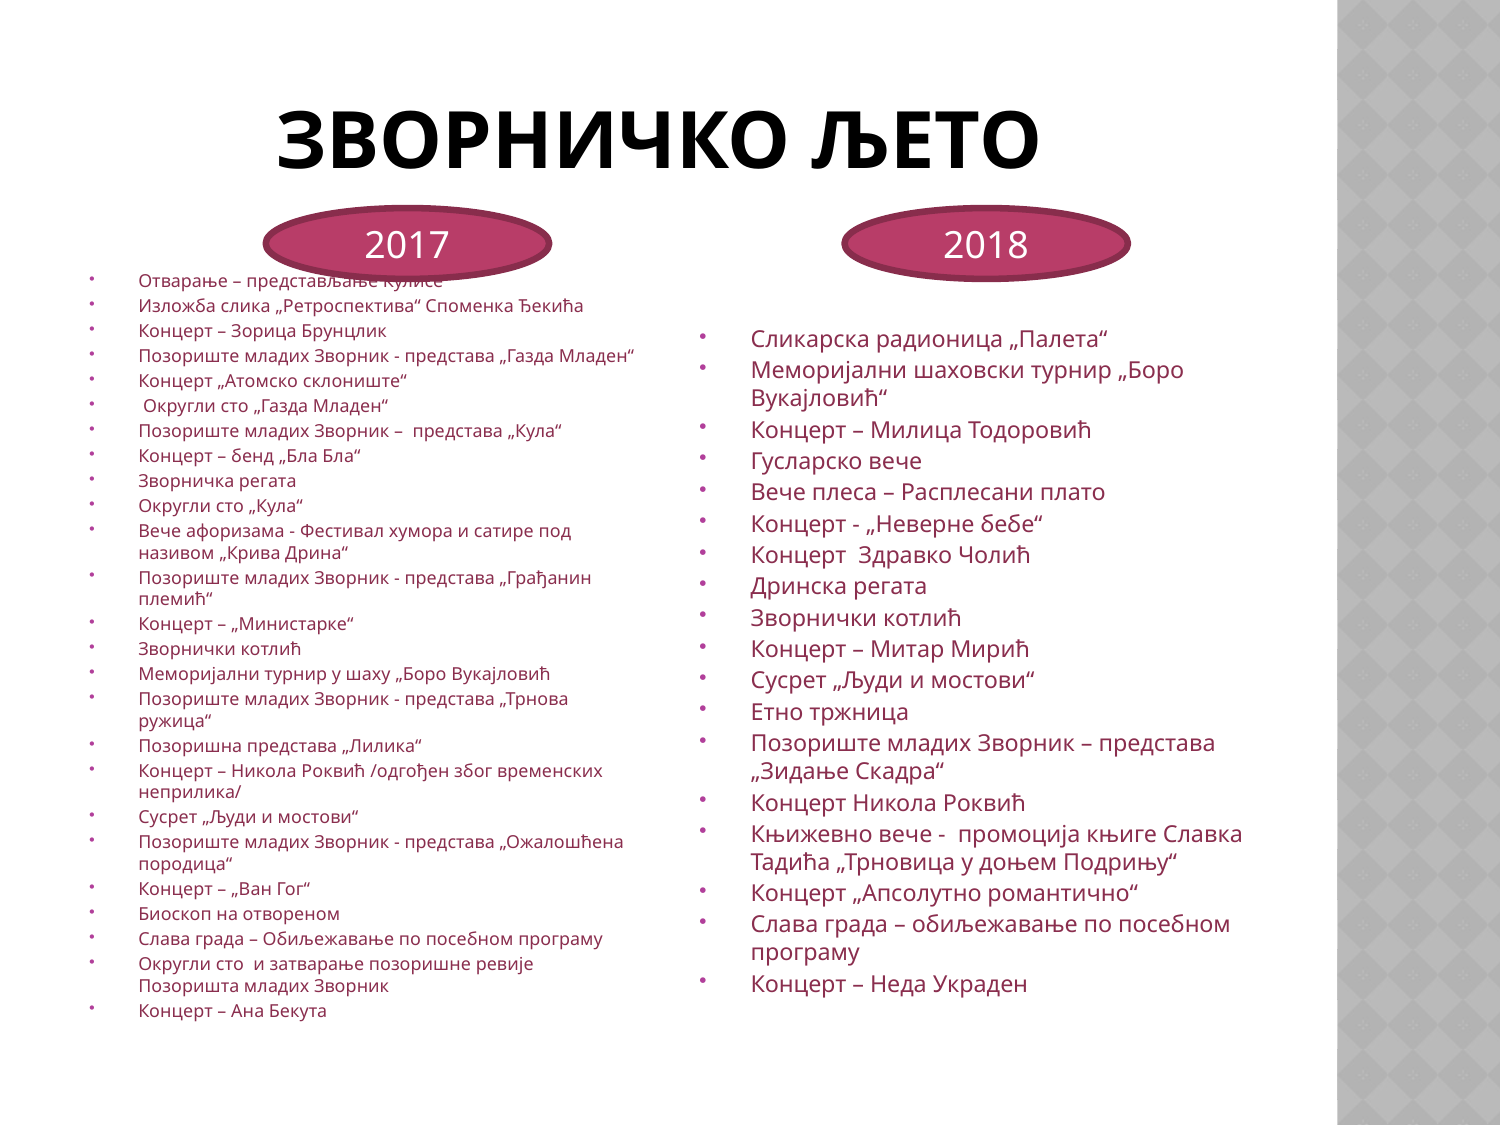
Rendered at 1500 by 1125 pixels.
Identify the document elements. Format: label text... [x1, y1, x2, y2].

text_box 2017 [262, 204, 553, 283]
title ЗВОРНИЧКО ЉЕТО [75, 52, 1263, 185]
text_box 2018 [841, 204, 1132, 283]
list Сликарска радионица „Палета“ Меморијални шаховски турнир „Боро Вукајловић“ Концерт – Милица Тодоровић Гусларско вече Вече плеса – Расплесани плато Концерт - „Неверне бебе“ Концерт Здравко Чолић Дринска регата Зворнички котлић Концерт – Митар Мирић Сусрет „Људи и мостови“ Етно тржница Позориште младих Зворник – представа „Зидање Скадра“ Концерт Никола Роквић Књижевно вече - промоција књиге Славка Тадића „Трновица у доњем Подрињу“ Концерт „Апсолутно романтично“ Слава града – обиљежавање по посебном програму Концерт – Неда Украден [685, 262, 1263, 1005]
list Отварање – представљање Кулисе Изложба слика „Ретроспектива“ Споменка Ђекића Концерт – Зорица Брунцлик Позориште младих Зворник - представа „Газда Младен“ Концерт „Атомско склониште“ Округли сто „Газда Младен“ Позориште младих Зворник – представа „Кула“ Концерт – бенд „Бла Бла“ Зворничка регата Округли сто „Кула“ Вече афоризама - Фестивал хумора и сатире под називом „Крива Дрина“ Позориште младих Зворник - представа „Грађанин племић“ Концерт – „Министарке“ Зворнички котлић Меморијални турнир у шаху „Боро Вукајловић Позориште младих Зворник - представа „Трнова ружица“ Позоришна представа „Лилика“ Концерт – Никола Роквић /одгођен због временских неприлика/ Сусрет „Људи и мостови“ Позориште младих Зворник - представа „Ожалошћена породица“ Концерт – „Ван Гог“ Биоскоп на отвореном Слава града – Обиљежавање по посебном програму Округли сто и затварање позоришне ревије Позоришта младих Зворник Концерт – Ана Бекута [75, 262, 653, 1047]
